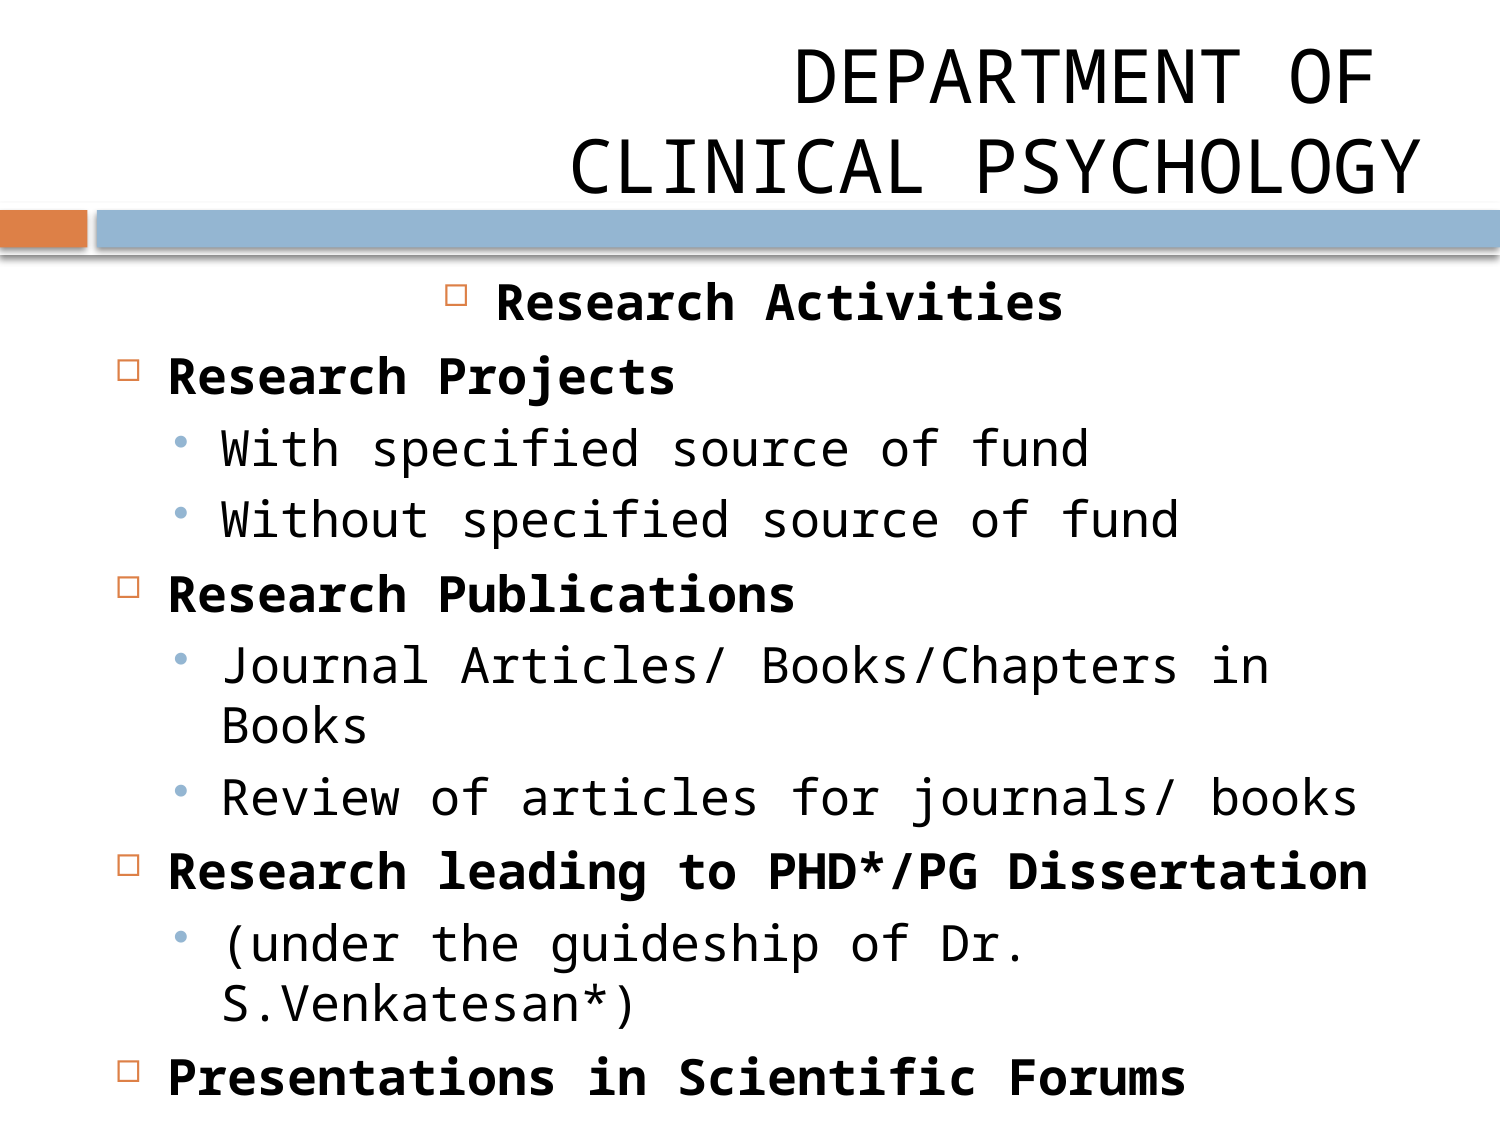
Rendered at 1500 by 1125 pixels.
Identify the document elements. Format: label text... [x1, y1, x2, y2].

title DEPARTMENT OF CLINICAL PSYCHOLOGY [100, 37, 1438, 200]
list Research Activities Research Projects With specified source of fund Without specified source of fund Research Publications Journal Articles/ Books/Chapters in Books Review of articles for journals/ books Research leading to PHD*/PG Dissertation (under the guideship of Dr. S.Venkatesan*) Presentations in Scientific Forums Lectures/ scientific sessions [100, 262, 1438, 1000]
